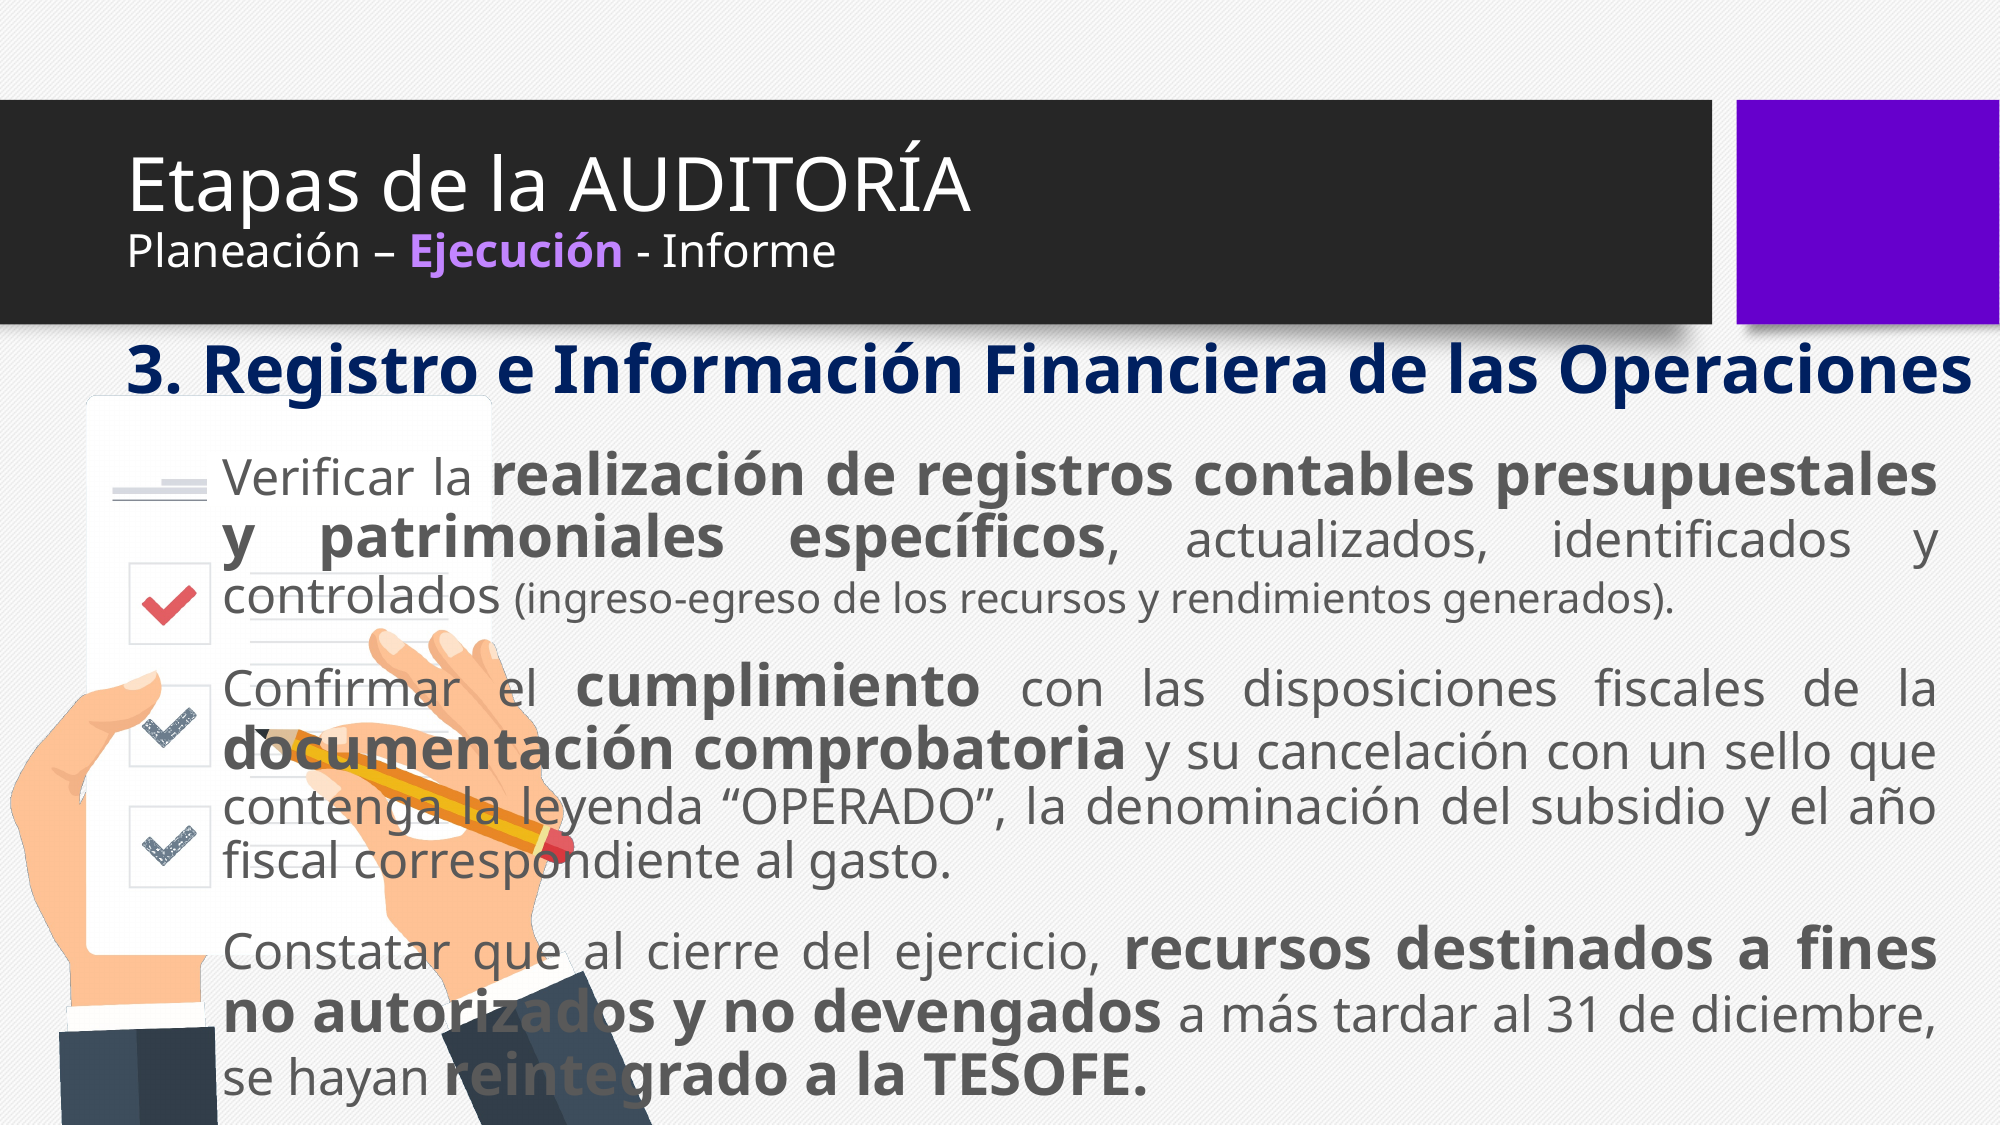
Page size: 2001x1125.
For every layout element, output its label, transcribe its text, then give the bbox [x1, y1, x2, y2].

text_box Confirmar el cumplimiento con las disposiciones fiscales de la documentación comprobatoria y su cancelación con un sello que contenga la leyenda “OPERADO”, la denominación del subsidio y el año fiscal correspondiente al gasto. [655, 649, 1954, 907]
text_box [4, 390, 655, 1125]
list 3. Registro e Información Financiera de las Operaciones [111, 328, 2000, 424]
title Etapas de la AUDITORÍA Planeación – Ejecución - Informe [111, 123, 1689, 301]
text_box Verificar la realización de registros contables presupuestales y patrimoniales específicos, actualizados, identificados y controlados (ingreso-egreso de los recursos y rendimientos generados). [655, 437, 1954, 649]
text_box Constatar que al cierre del ejercicio, recursos destinados a fines no autorizados y no devengados a más tardar al 31 de diciembre, se hayan reintegrado a la TESOFE. [655, 911, 1954, 1105]
picture [0, 325, 1713, 376]
